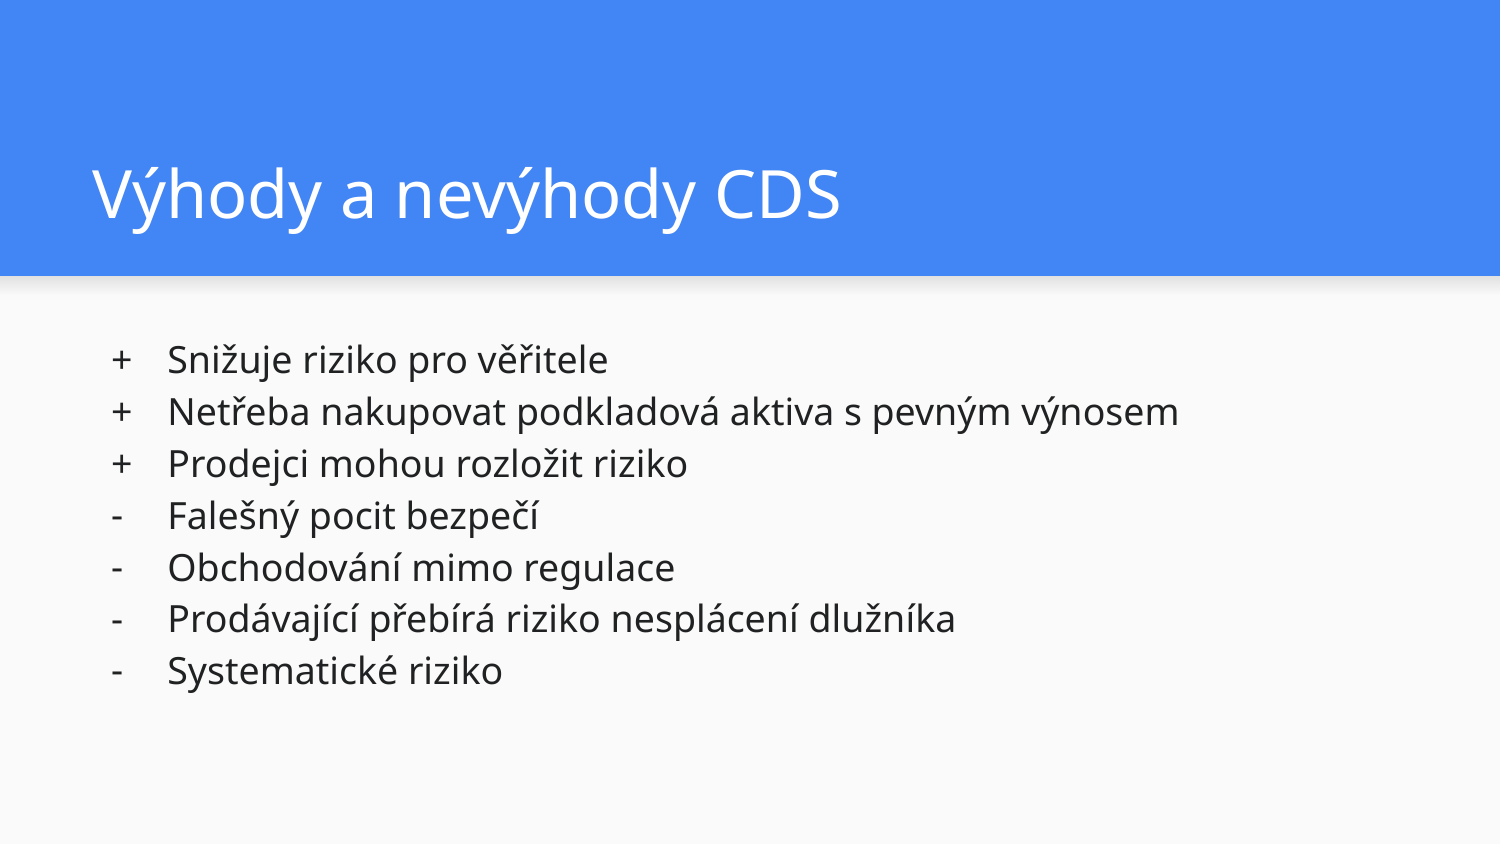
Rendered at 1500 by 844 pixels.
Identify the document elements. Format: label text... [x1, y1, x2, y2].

list Snižuje riziko pro věřitele Netřeba nakupovat podkladová aktiva s pevným výnosem Prodejci mohou rozložit riziko Falešný pocit bezpečí Obchodování mimo regulace Prodávající přebírá riziko nesplácení dlužníka Systematické riziko [77, 314, 1427, 760]
title Výhody a nevýhody CDS [77, 121, 1427, 248]
